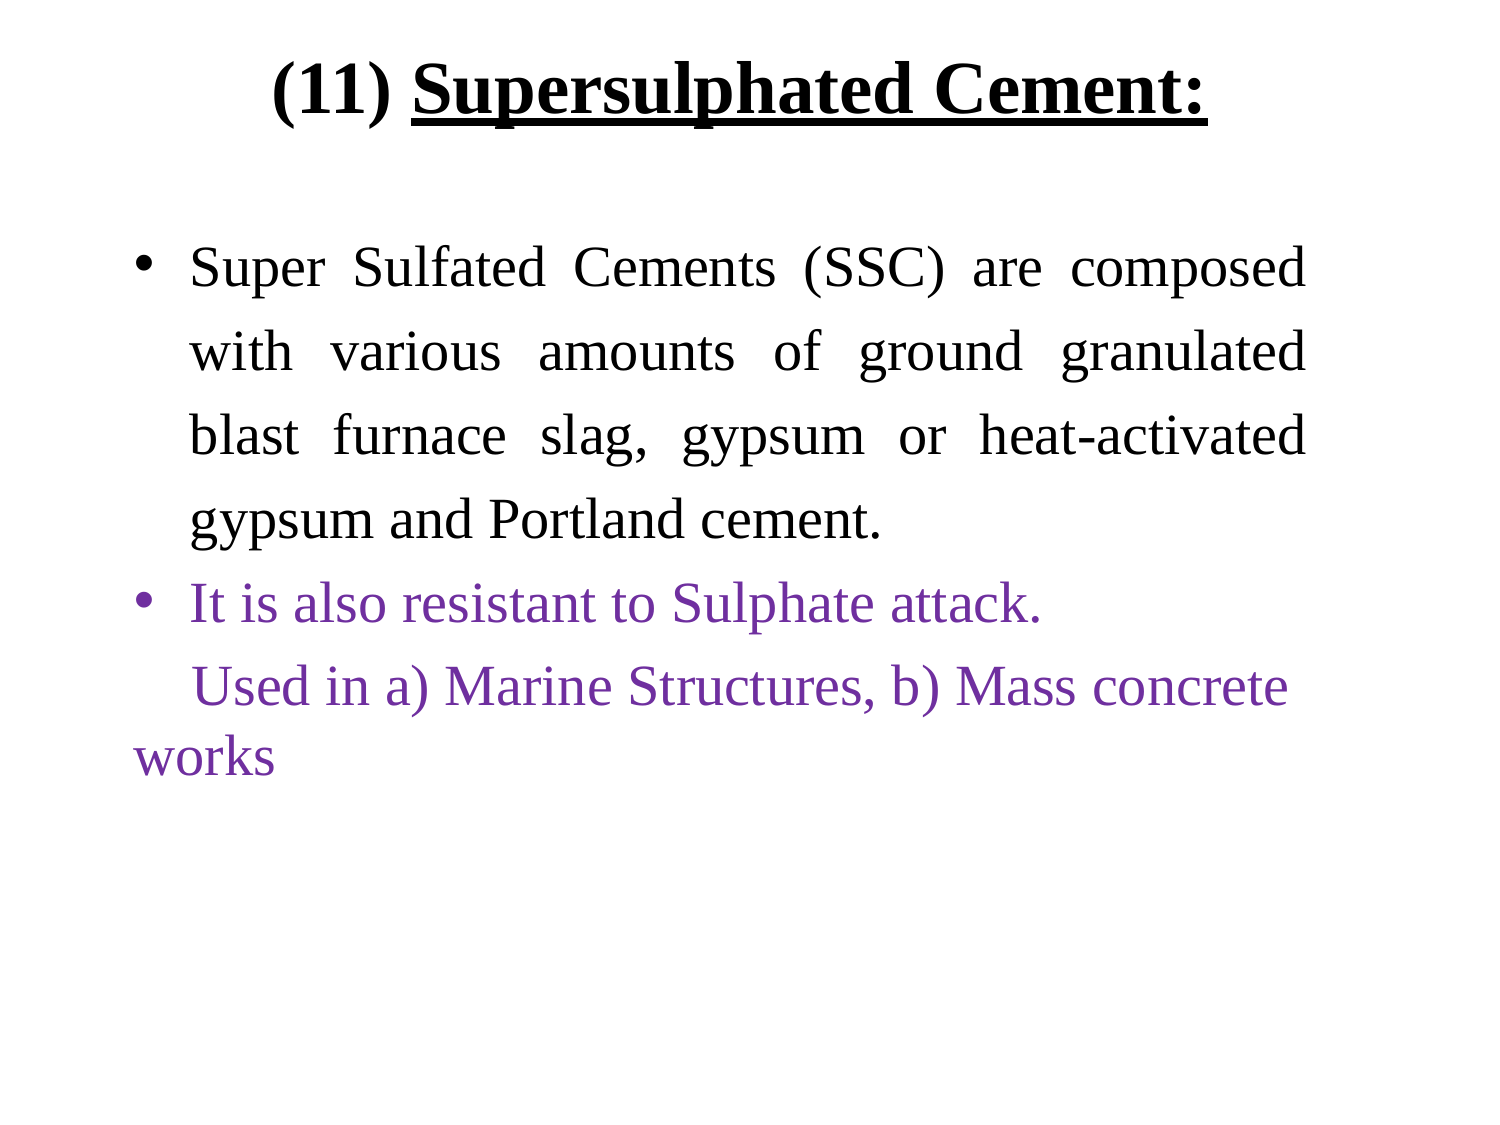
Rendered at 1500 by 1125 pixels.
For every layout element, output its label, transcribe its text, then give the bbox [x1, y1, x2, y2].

title (11) Supersulphated Cement: [269, 36, 1216, 211]
text_box Super Sulfated Cements (SSC) are composed with various amounts of ground granulated blast furnace slag, gypsum or heat-activated gypsum and Portland cement. It is also resistant to Sulphate attack. Used in a) Marine Structures, b) Mass concrete works [131, 211, 1309, 873]
